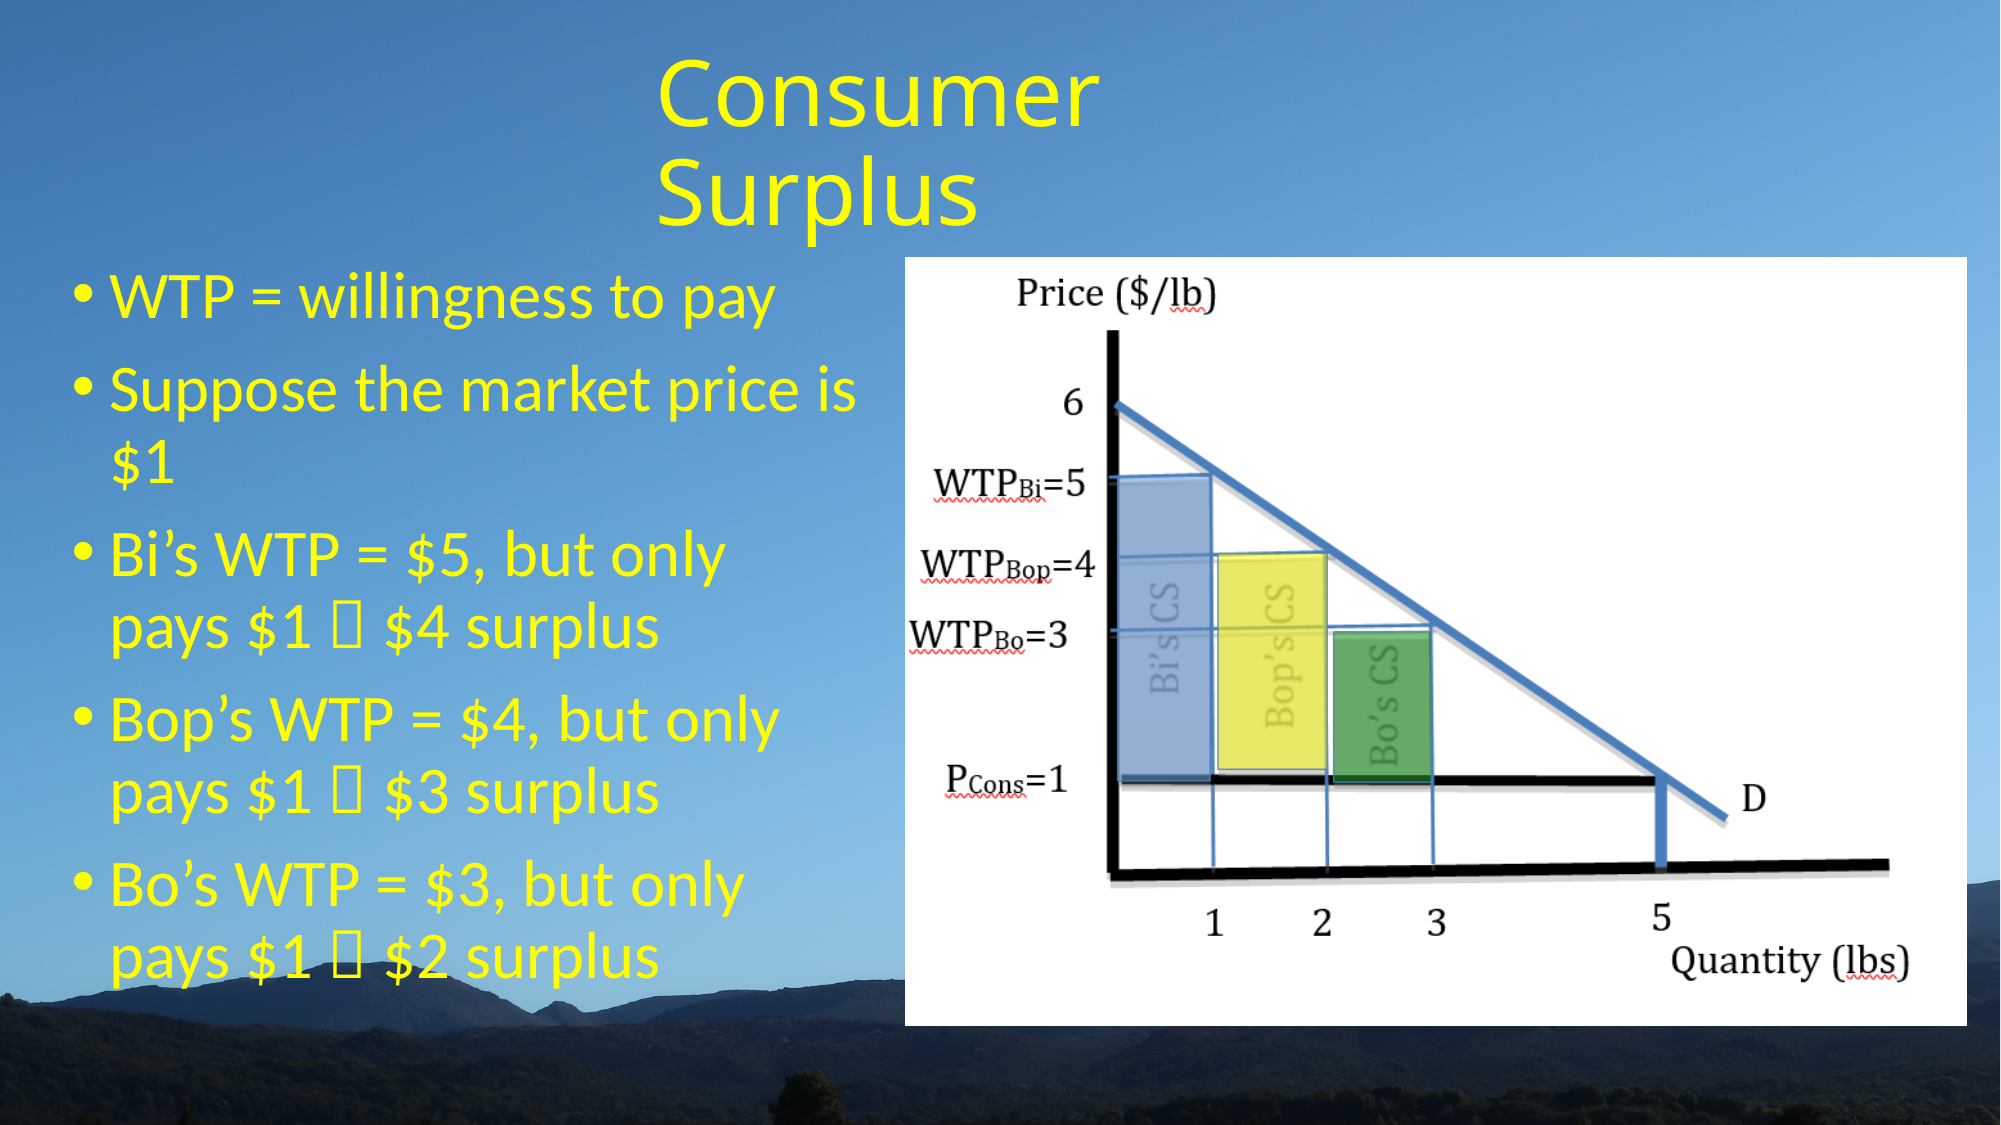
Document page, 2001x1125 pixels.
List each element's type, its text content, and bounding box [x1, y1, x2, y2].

list WTP = willingness to pay Suppose the market price is $1 Bi’s WTP = $5, but only pays $1  $4 surplus Bop’s WTP = $4, but only pays $1  $3 surplus Bo’s WTP = $3, but only pays $1  $2 surplus [56, 253, 875, 1125]
picture [0, 0, 2001, 1125]
title Consumer Surplus [640, 39, 1359, 258]
